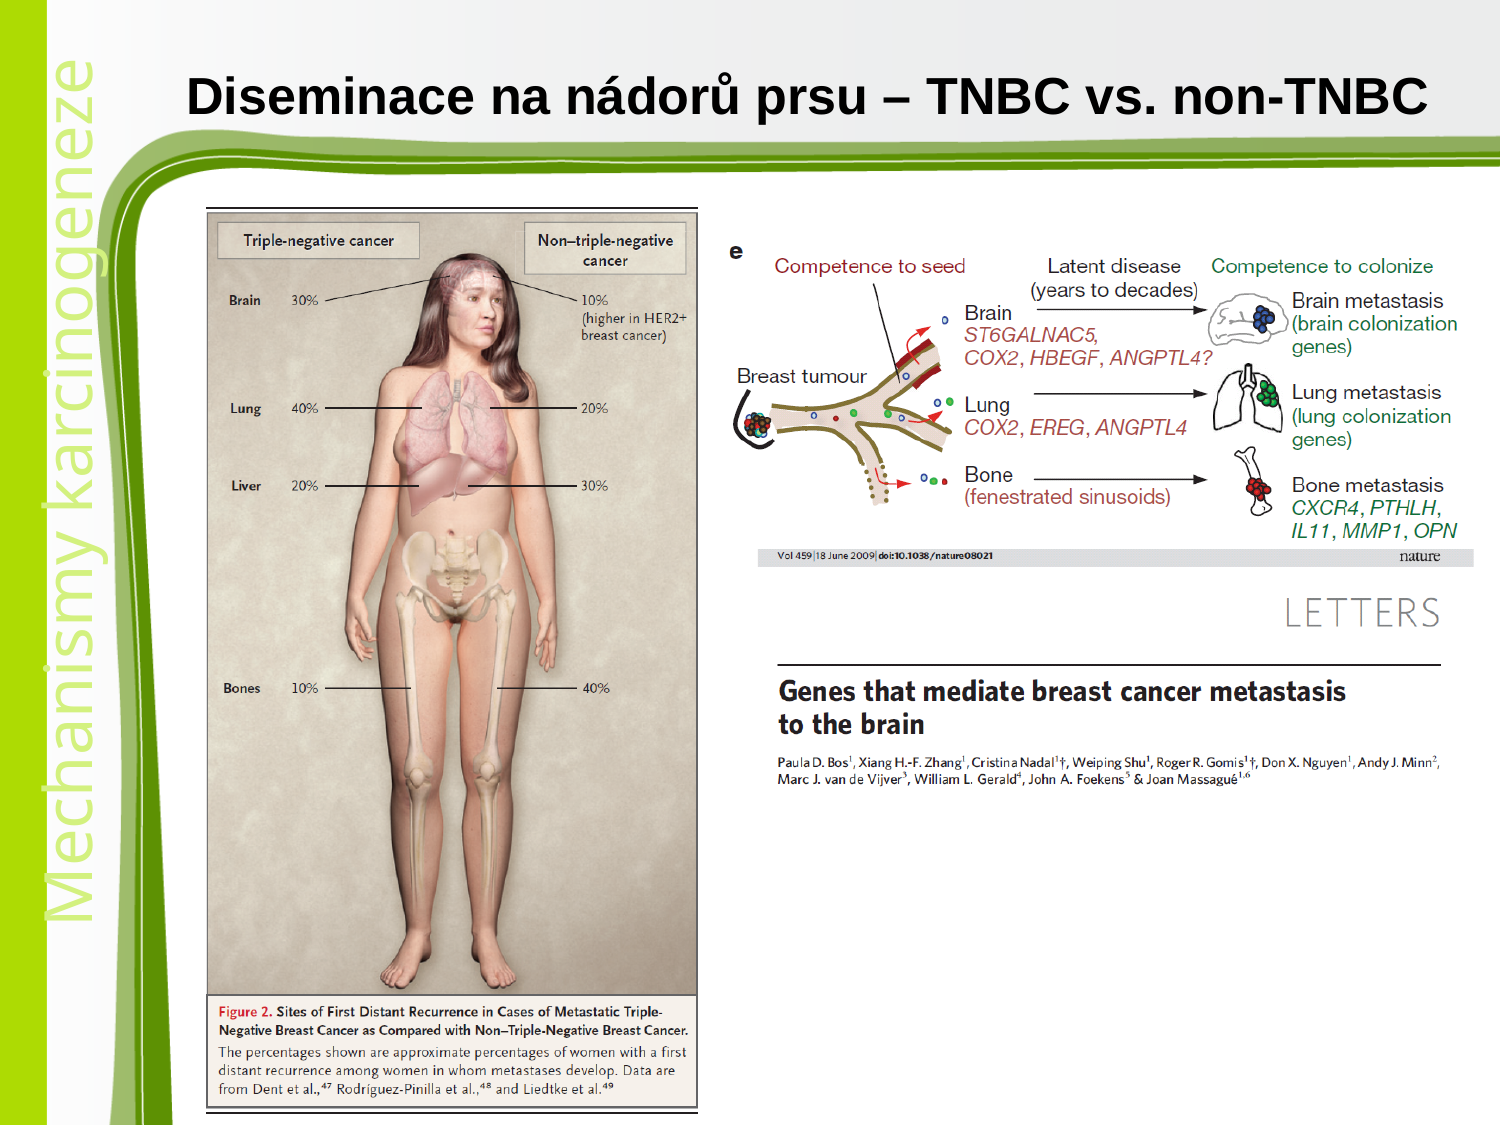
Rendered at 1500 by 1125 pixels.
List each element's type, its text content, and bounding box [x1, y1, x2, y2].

title Diseminace na nádorů prsu – TNBC vs. non-TNBC [171, 42, 1459, 146]
picture [0, 0, 1500, 1125]
